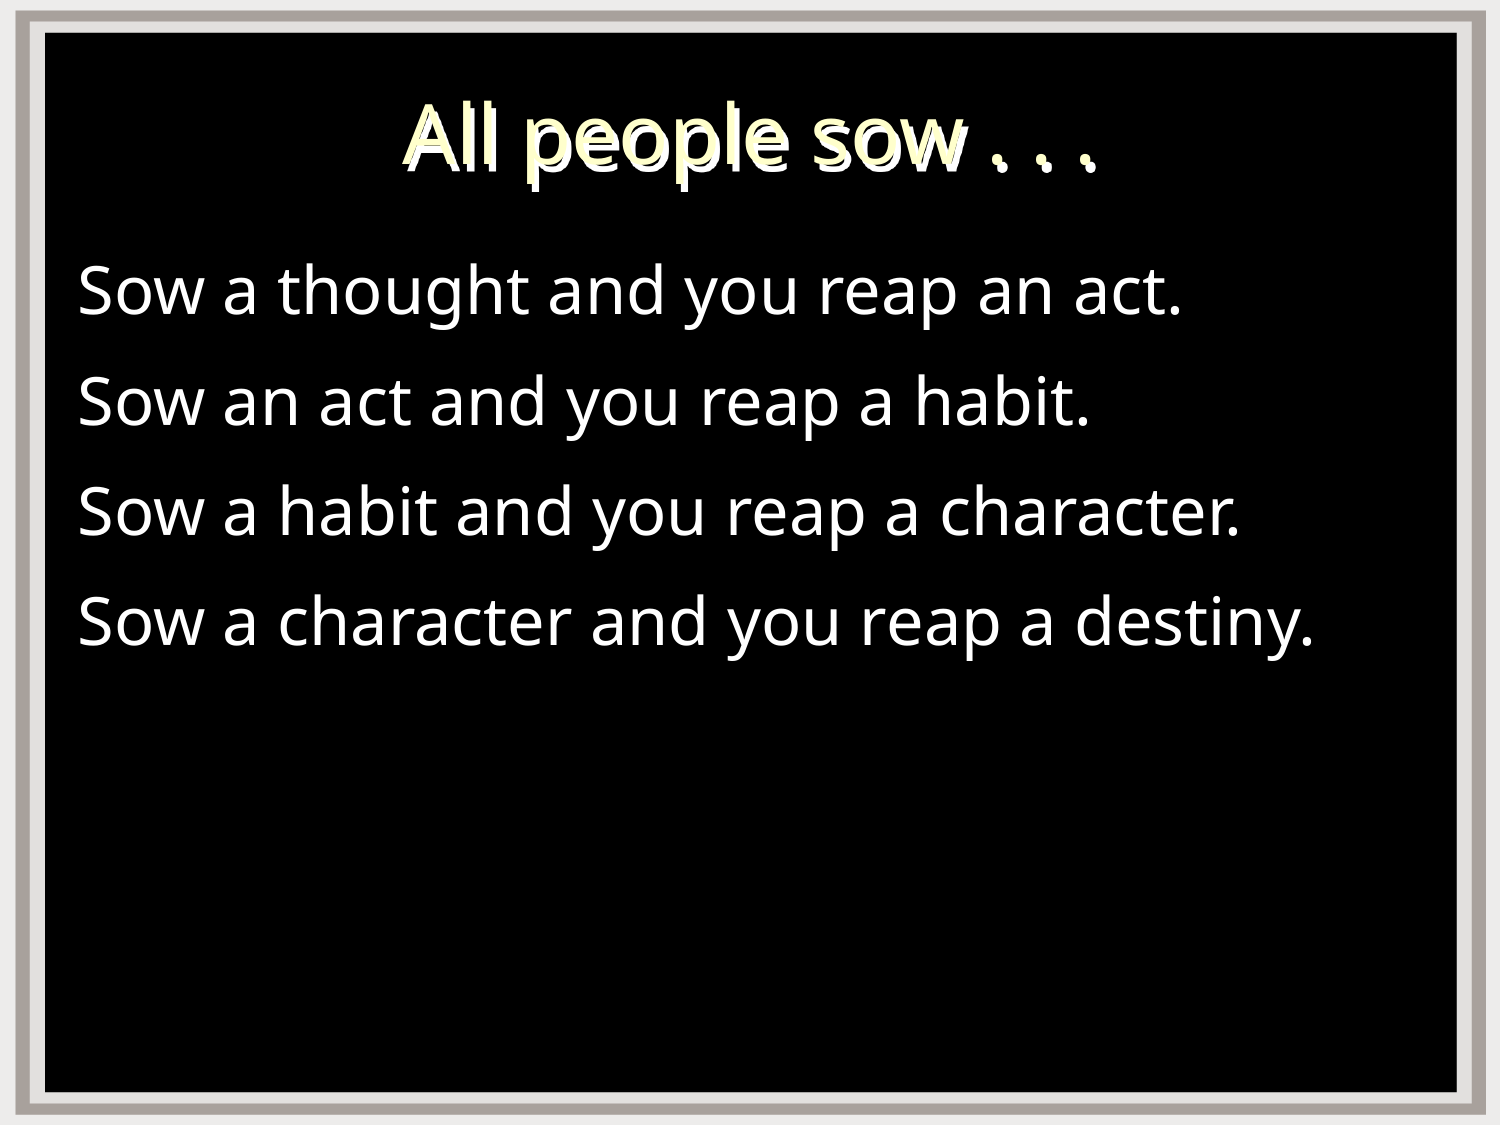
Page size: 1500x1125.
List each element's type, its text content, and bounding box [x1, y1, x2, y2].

title All people sow . . . [62, 37, 1438, 225]
list Sow a thought and you reap an act. Sow an act and you reap a habit. Sow a habit and you reap a character. Sow a character and you reap a destiny. [62, 249, 1438, 1088]
picture [0, 0, 1500, 1125]
